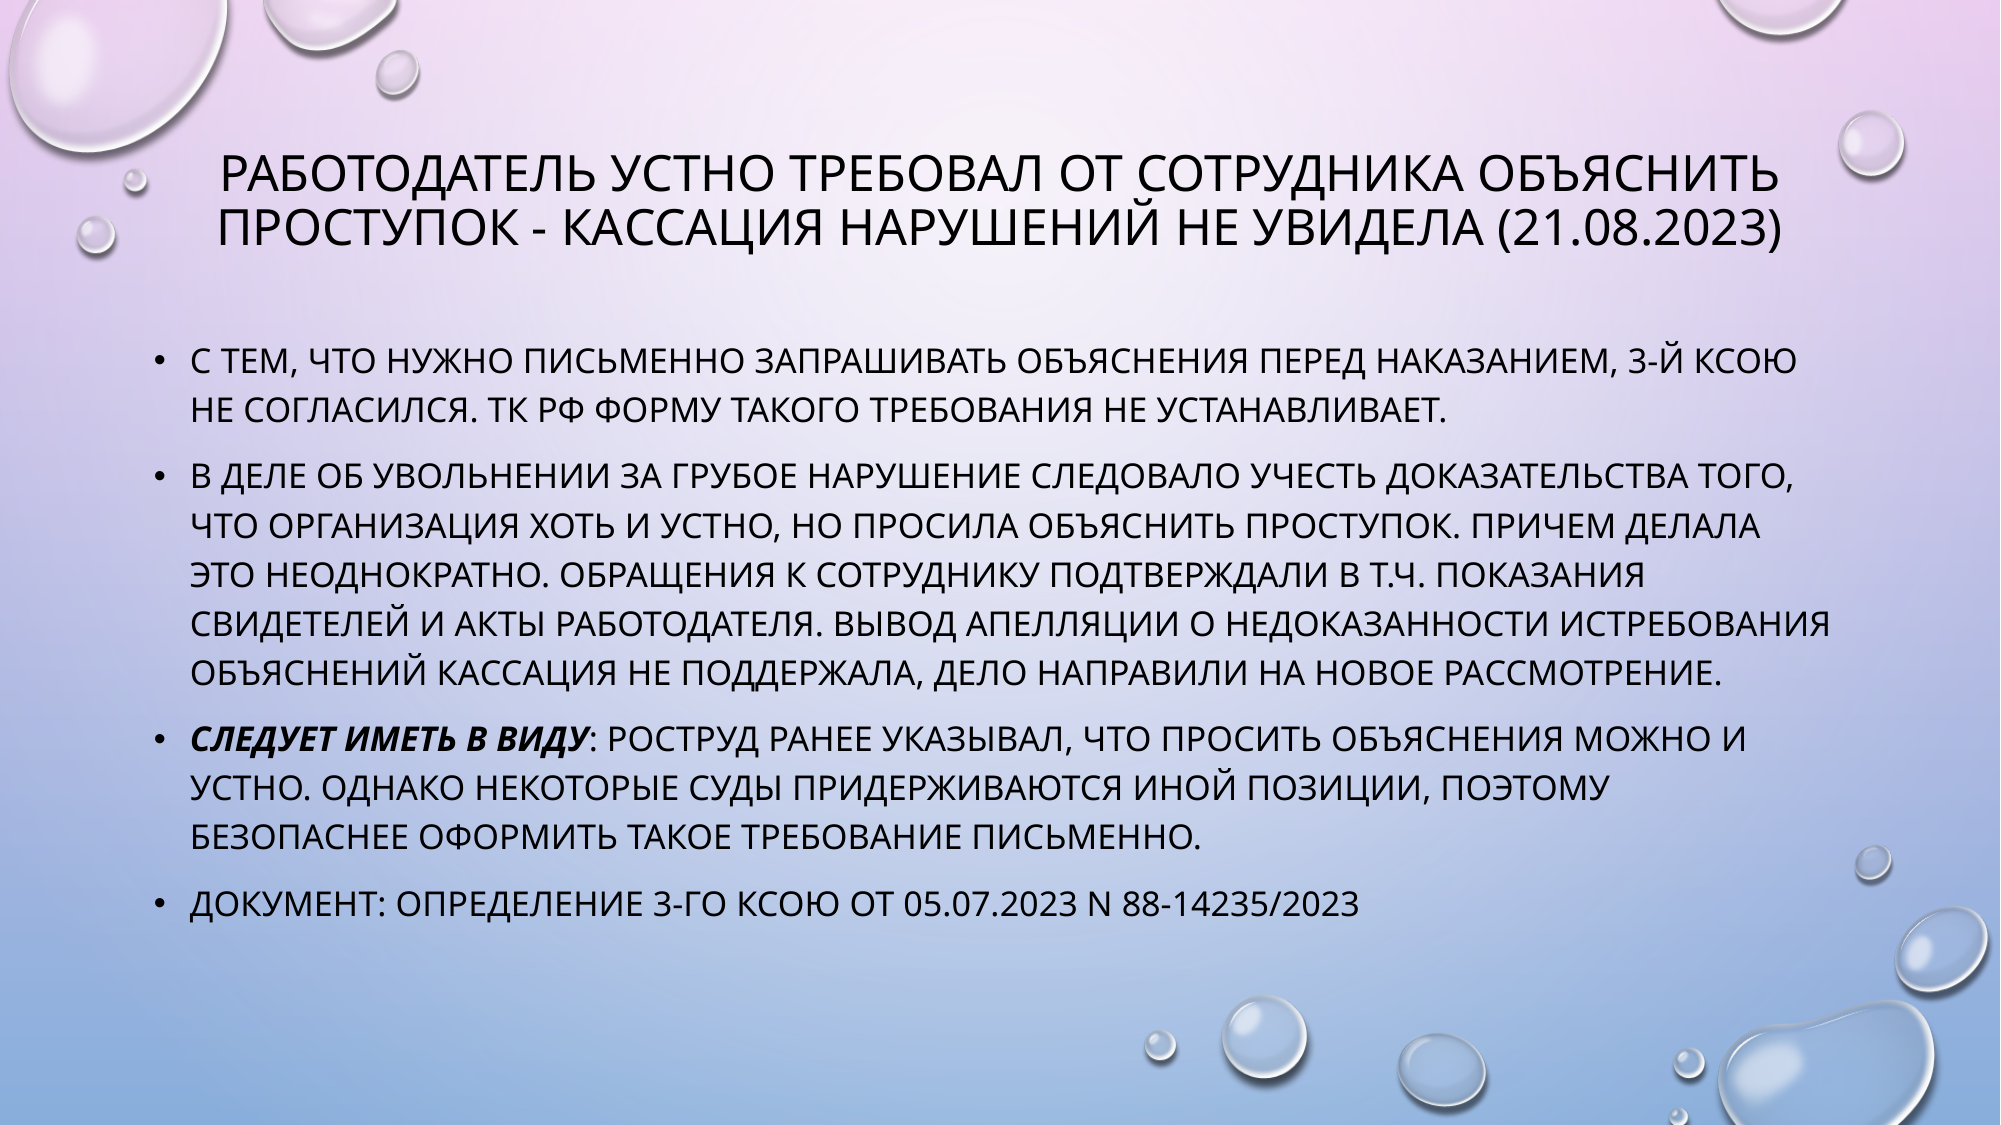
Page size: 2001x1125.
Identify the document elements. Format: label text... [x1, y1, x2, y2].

picture [0, 0, 2000, 1125]
title Работодатель устно требовал от сотрудника объяснить проступок - кассация нарушений не увидела (21.08.2023) [149, 101, 1851, 364]
list С тем, что нужно письменно запрашивать объяснения перед наказанием, 3-й КСОЮ не согласился. ТК РФ форму такого требования не устанавливает. В деле об увольнении за грубое нарушение следовало учесть доказательства того, что организация хоть и устно, но просила объяснить проступок. Причем делала это неоднократно. Обращения к сотруднику подтверждали в т.ч. показания свидетелей и акты работодателя. Вывод апелляции о недоказанности истребования объяснений кассация не поддержала, дело направили на новое рассмотрение. Следует иметь в виду: Роструд ранее указывал, что просить объяснения можно и устно. Однако некоторые суды придерживаются иной позиции, поэтому безопаснее оформить такое требование письменно. Документ: Определение 3-го КСОЮ от 05.07.2023 N 88-14235/2023 [138, 323, 1850, 950]
